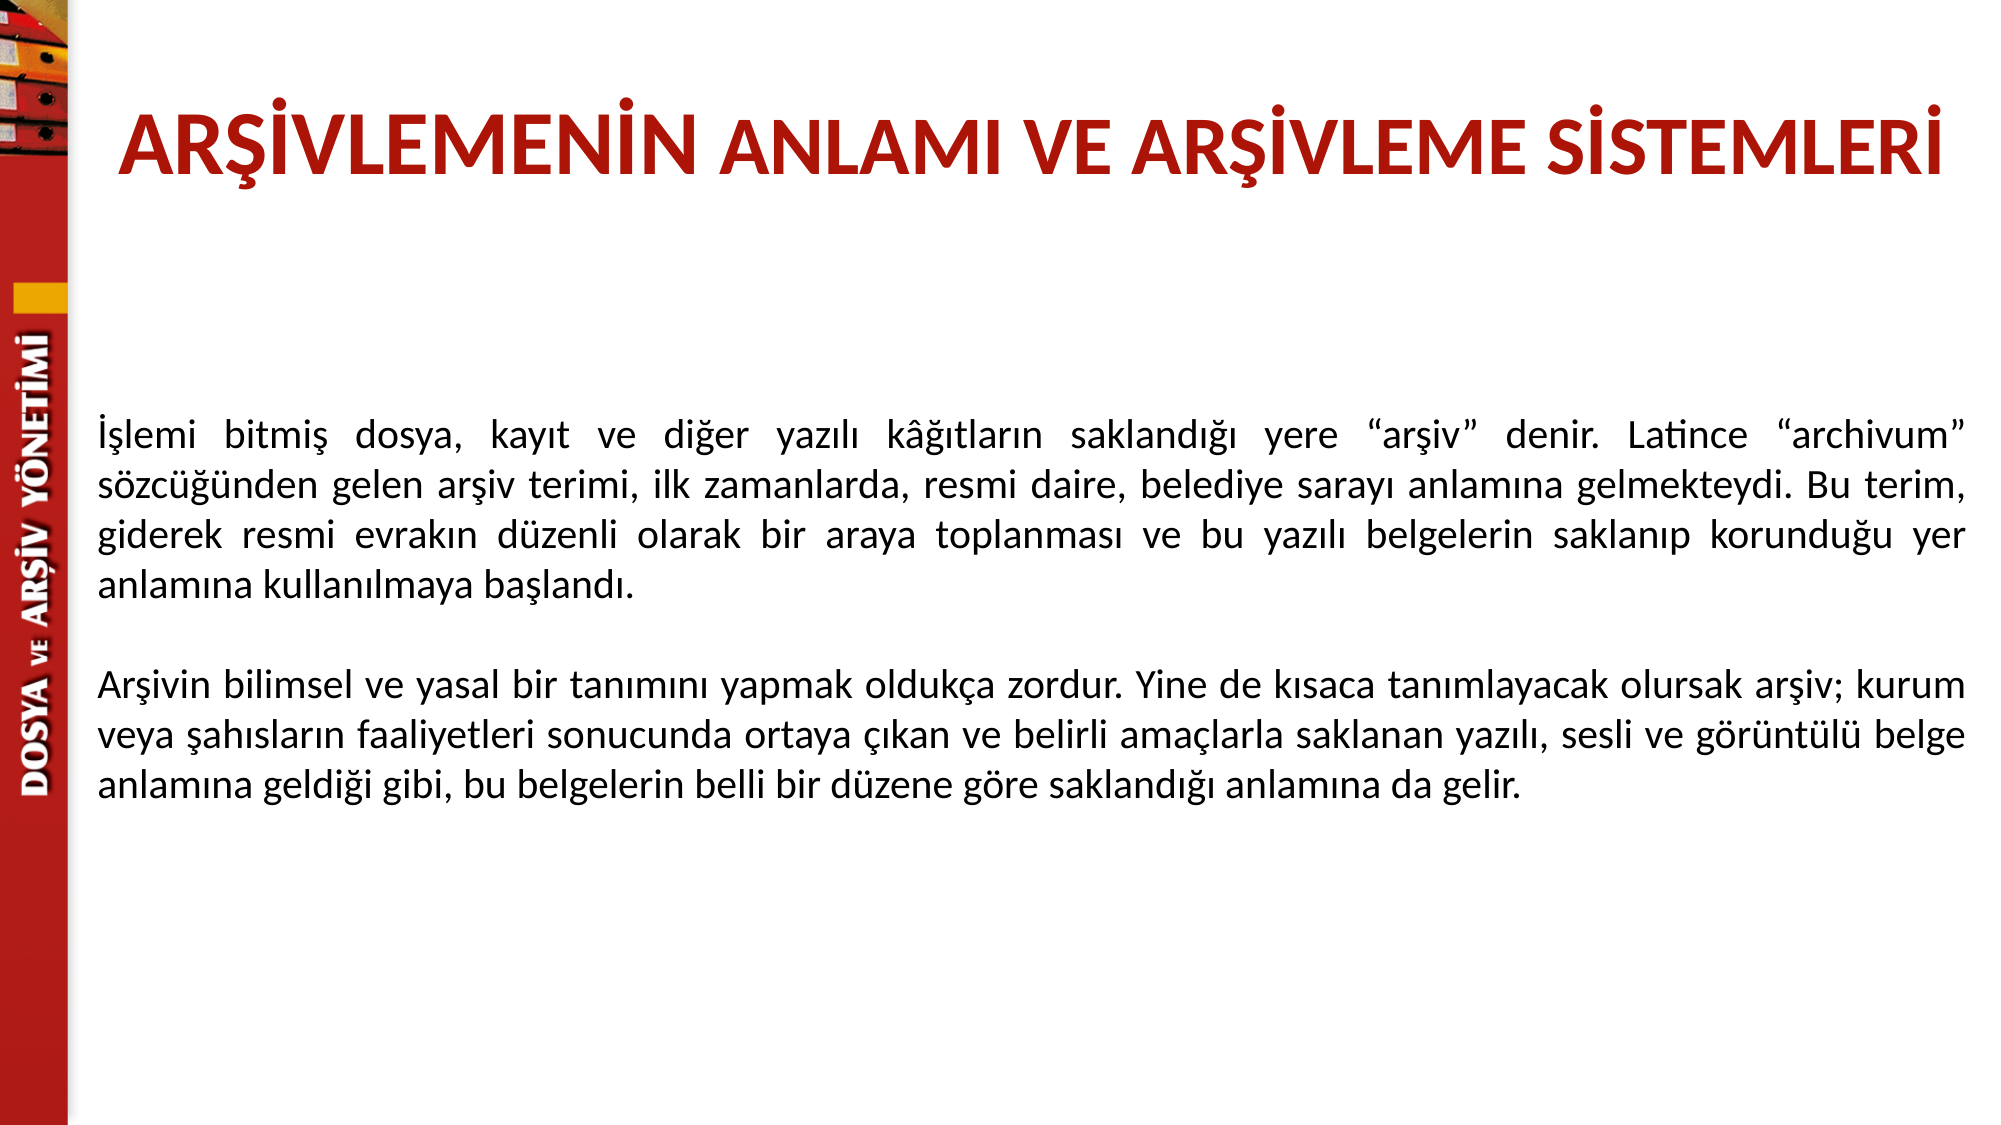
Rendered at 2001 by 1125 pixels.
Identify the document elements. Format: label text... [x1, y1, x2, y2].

picture [0, 0, 2001, 1125]
text_box İşlemi bitmiş dosya, kayıt ve diğer yazılı kâğıtların saklandığı yere “arşiv” denir. Latince “archivum” sözcüğünden gelen arşiv terimi, ilk zamanlarda, resmi daire, belediye sarayı anlamına gelmekteydi. Bu terim, giderek resmi evrakın düzenli olarak bir araya toplanması ve bu yazılı belgelerin saklanıp korunduğu yer anlamına kullanılmaya başlandı. Arşivin bilimsel ve yasal bir tanımını yapmak oldukça zordur. Yine de kısaca tanımlayacak olursak arşiv; kurum veya şahısların faaliyetleri sonucunda ortaya çıkan ve belirli amaçlarla saklanan yazılı, sesli ve görüntülü belge anlamına geldiği gibi, bu belgelerin belli bir düzene göre saklandığı anlamına da gelir. [82, 398, 1983, 814]
text_box ARŞİVLEMENİN ANLAMI VE ARŞİVLEME SİSTEMLERİ [82, 87, 1983, 194]
